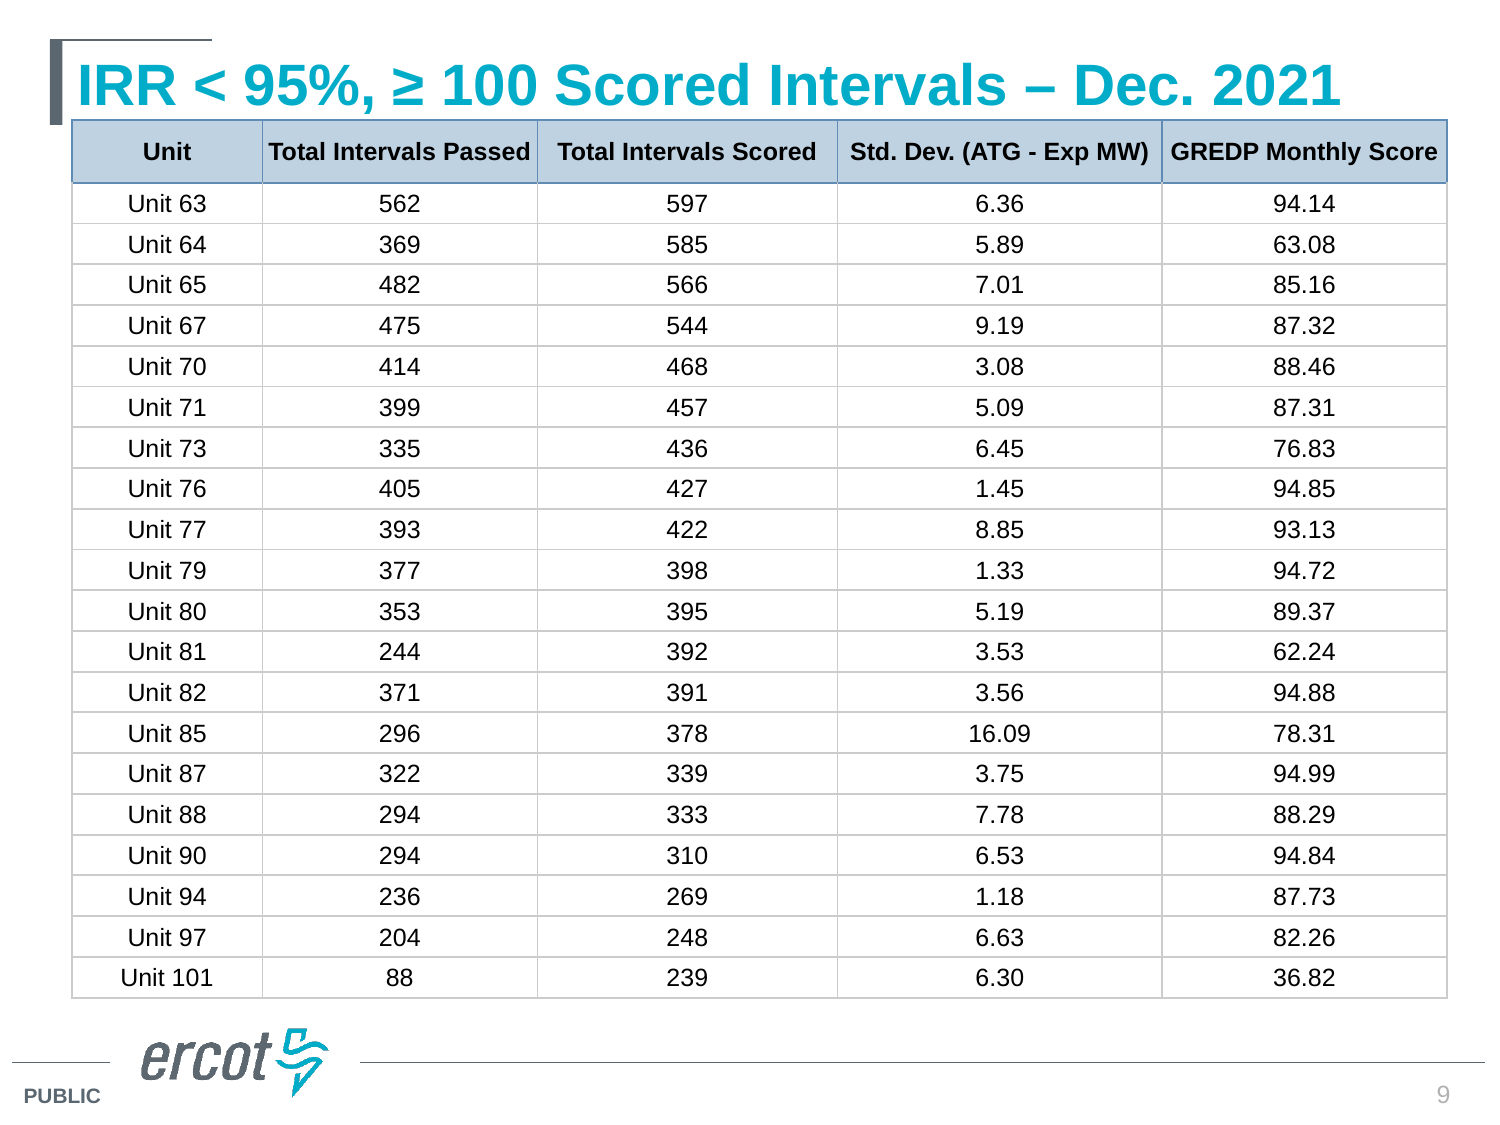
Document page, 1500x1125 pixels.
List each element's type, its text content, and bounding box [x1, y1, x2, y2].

table_cell Unit 64 [73, 224, 262, 263]
table_cell 6.30 [838, 958, 1161, 997]
table_cell 239 [538, 958, 837, 997]
table_cell 269 [538, 876, 837, 915]
table_cell 405 [263, 469, 537, 508]
table_cell 87.73 [1163, 876, 1446, 915]
table_cell 339 [538, 754, 837, 793]
table_cell Unit 101 [73, 958, 262, 997]
table_cell 16.09 [838, 713, 1161, 752]
table_cell 94.14 [1163, 184, 1446, 223]
table_cell 395 [538, 591, 837, 630]
table_cell Unit 67 [73, 306, 262, 345]
table_cell 294 [263, 836, 537, 874]
table_cell 7.78 [838, 795, 1161, 834]
table_cell 1.33 [838, 550, 1161, 589]
table_cell 378 [538, 713, 837, 752]
table_cell 468 [538, 347, 837, 386]
table_cell 544 [538, 306, 837, 345]
table_cell 6.36 [838, 184, 1161, 223]
table_cell 5.19 [838, 591, 1161, 630]
table_cell Unit 71 [73, 387, 262, 426]
table_cell 8.85 [838, 510, 1161, 549]
table_cell 562 [263, 184, 537, 223]
table_cell Unit 70 [73, 347, 262, 386]
table_cell Unit 65 [73, 265, 262, 304]
table_cell Unit 79 [73, 550, 262, 589]
table_header GREDP Monthly Score [1163, 121, 1446, 182]
table_cell 82.26 [1163, 917, 1446, 956]
table_cell 94.84 [1163, 836, 1446, 874]
table_cell 7.01 [838, 265, 1161, 304]
table_cell 310 [538, 836, 837, 874]
table_cell 248 [538, 917, 837, 956]
table_cell 6.53 [838, 836, 1161, 874]
table_cell 399 [263, 387, 537, 426]
table_cell 94.72 [1163, 550, 1446, 589]
table_cell 414 [263, 347, 537, 386]
table_cell 427 [538, 469, 837, 508]
table_header Unit [73, 121, 262, 182]
table_cell 398 [538, 550, 837, 589]
table_cell 9.19 [838, 306, 1161, 345]
table_cell 85.16 [1163, 265, 1446, 304]
table_cell 391 [538, 673, 837, 711]
table_cell Unit 85 [73, 713, 262, 752]
table_cell 422 [538, 510, 837, 549]
table_cell 89.37 [1163, 591, 1446, 630]
table_cell 3.08 [838, 347, 1161, 386]
table_cell Unit 80 [73, 591, 262, 630]
table_cell 87.32 [1163, 306, 1446, 345]
table_cell 244 [263, 632, 537, 671]
table_cell Unit 87 [73, 754, 262, 793]
table_cell 371 [263, 673, 537, 711]
table_cell 393 [263, 510, 537, 549]
table_header Total Intervals Passed [263, 121, 537, 182]
table_cell Unit 94 [73, 876, 262, 915]
title IRR < 95%, ≥ 100 Scored Intervals – Dec. 2021 [62, 39, 1450, 158]
table_cell Unit 90 [73, 836, 262, 874]
table_cell 88.29 [1163, 795, 1446, 834]
table_cell 6.45 [838, 428, 1161, 467]
picture [137, 1024, 332, 1100]
table_cell 93.13 [1163, 510, 1446, 549]
table_cell Unit 63 [73, 184, 262, 223]
table_cell 566 [538, 265, 837, 304]
table_cell Unit 76 [73, 469, 262, 508]
table_cell 436 [538, 428, 837, 467]
table_cell 335 [263, 428, 537, 467]
table_cell 94.99 [1163, 754, 1446, 793]
table_header Total Intervals Scored [538, 121, 837, 182]
table_cell Unit 97 [73, 917, 262, 956]
table_cell 1.18 [838, 876, 1161, 915]
table_cell 392 [538, 632, 837, 671]
table_cell 294 [263, 795, 537, 834]
table_cell Unit 81 [73, 632, 262, 671]
table_cell 63.08 [1163, 224, 1446, 263]
table_cell 369 [263, 224, 537, 263]
table_cell 296 [263, 713, 537, 752]
table_cell 6.63 [838, 917, 1161, 956]
table_cell 1.45 [838, 469, 1161, 508]
table_cell 5.89 [838, 224, 1161, 263]
table_cell 3.56 [838, 673, 1161, 711]
slide_number 9 [1412, 1076, 1475, 1112]
table_cell 457 [538, 387, 837, 426]
table_cell 5.09 [838, 387, 1161, 426]
table_cell 87.31 [1163, 387, 1446, 426]
table_cell Unit 82 [73, 673, 262, 711]
table_cell Unit 88 [73, 795, 262, 834]
table_cell 236 [263, 876, 537, 915]
table_cell 88.46 [1163, 347, 1446, 386]
table_cell 322 [263, 754, 537, 793]
table_header Std. Dev. (ATG - Exp MW) [838, 121, 1161, 182]
table_cell 94.88 [1163, 673, 1446, 711]
table_cell 475 [263, 306, 537, 345]
table_cell Unit 77 [73, 510, 262, 549]
table_cell 353 [263, 591, 537, 630]
table_cell 333 [538, 795, 837, 834]
table_cell 3.75 [838, 754, 1161, 793]
table_cell 88 [263, 958, 537, 997]
table_cell 76.83 [1163, 428, 1446, 467]
table_cell 78.31 [1163, 713, 1446, 752]
table_cell 3.53 [838, 632, 1161, 671]
table_cell 204 [263, 917, 537, 956]
table_cell 94.85 [1163, 469, 1446, 508]
table_cell 482 [263, 265, 537, 304]
table_cell 597 [538, 184, 837, 223]
table_cell Unit 73 [73, 428, 262, 467]
table_cell 377 [263, 550, 537, 589]
table_cell 62.24 [1163, 632, 1446, 671]
table_cell 585 [538, 224, 837, 263]
table_cell 36.82 [1163, 958, 1446, 997]
